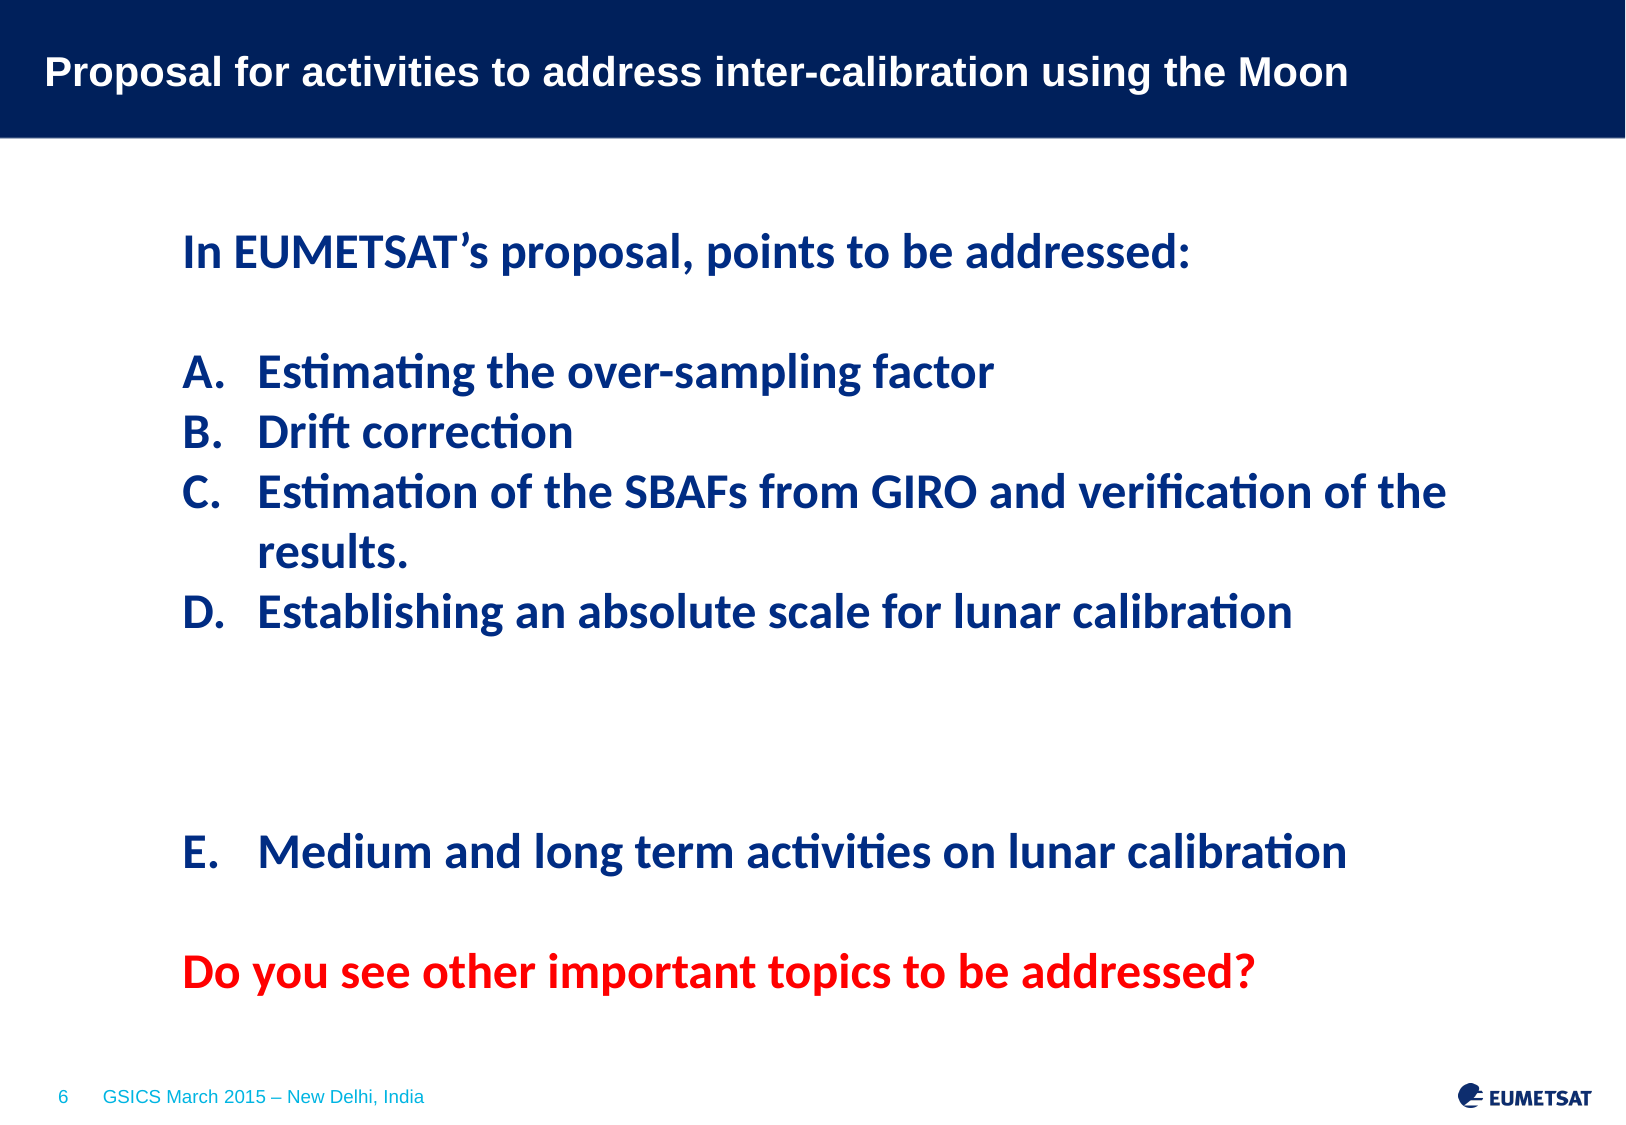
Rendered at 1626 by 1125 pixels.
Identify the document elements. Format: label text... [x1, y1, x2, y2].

title Proposal for activities to address inter-calibration using the Moon [0, 0, 1608, 141]
picture [0, 0, 1626, 1125]
text_box In EUMETSAT’s proposal, points to be addressed: Estimating the over-sampling factor Drift correction Estimation of the SBAFs from GIRO and verification of the results. Establishing an absolute scale for lunar calibration Medium and long term activities on lunar calibration Do you see other important topics to be addressed? [152, 211, 1512, 1007]
